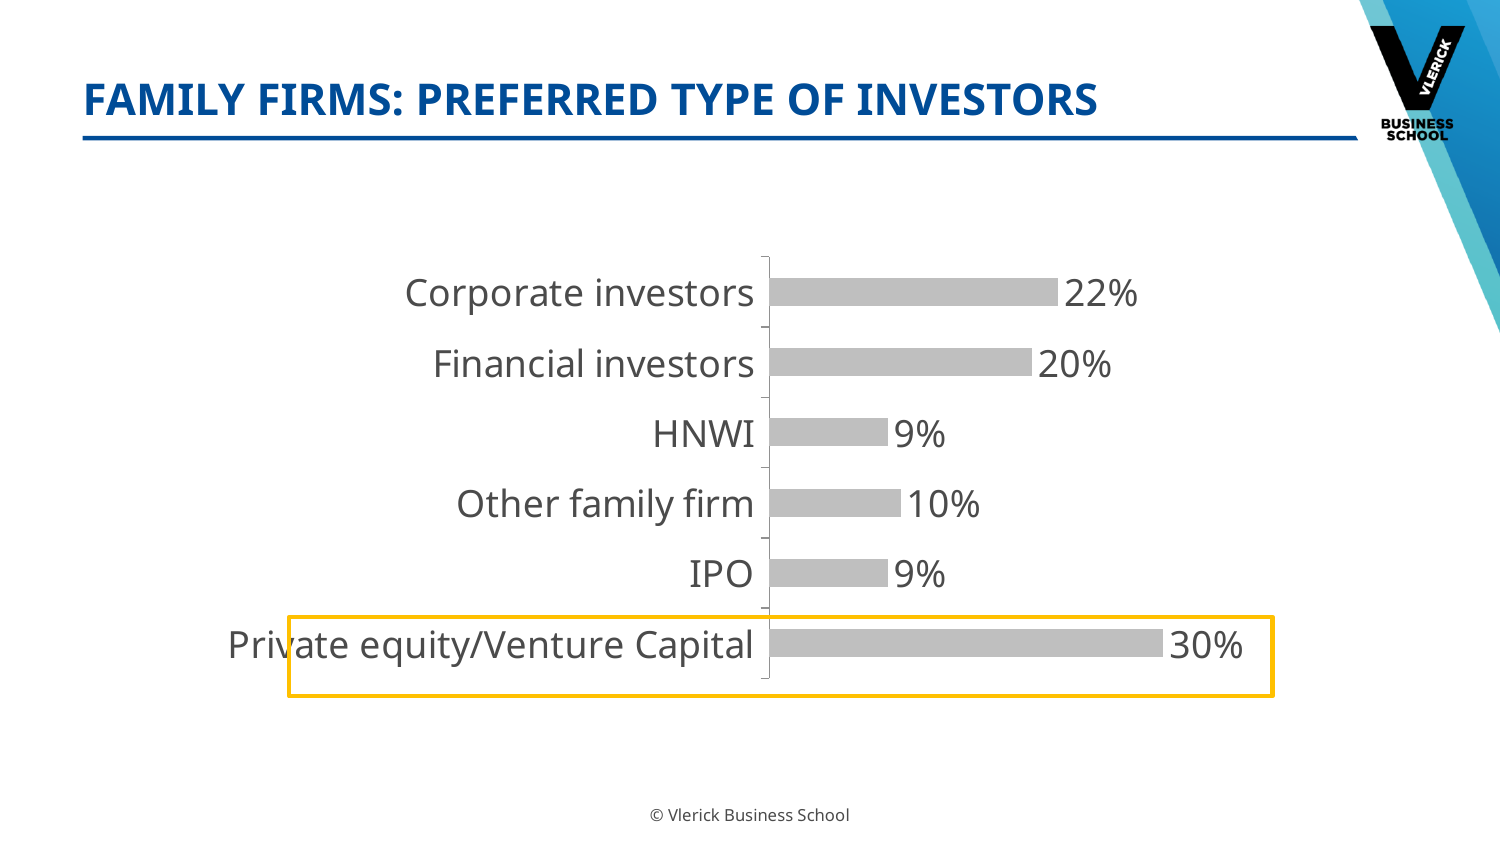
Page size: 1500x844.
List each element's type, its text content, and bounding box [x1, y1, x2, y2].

chart [226, 173, 1300, 706]
title Family firms: preferred type of investors [82, 0, 1323, 124]
picture [1358, 0, 1500, 343]
